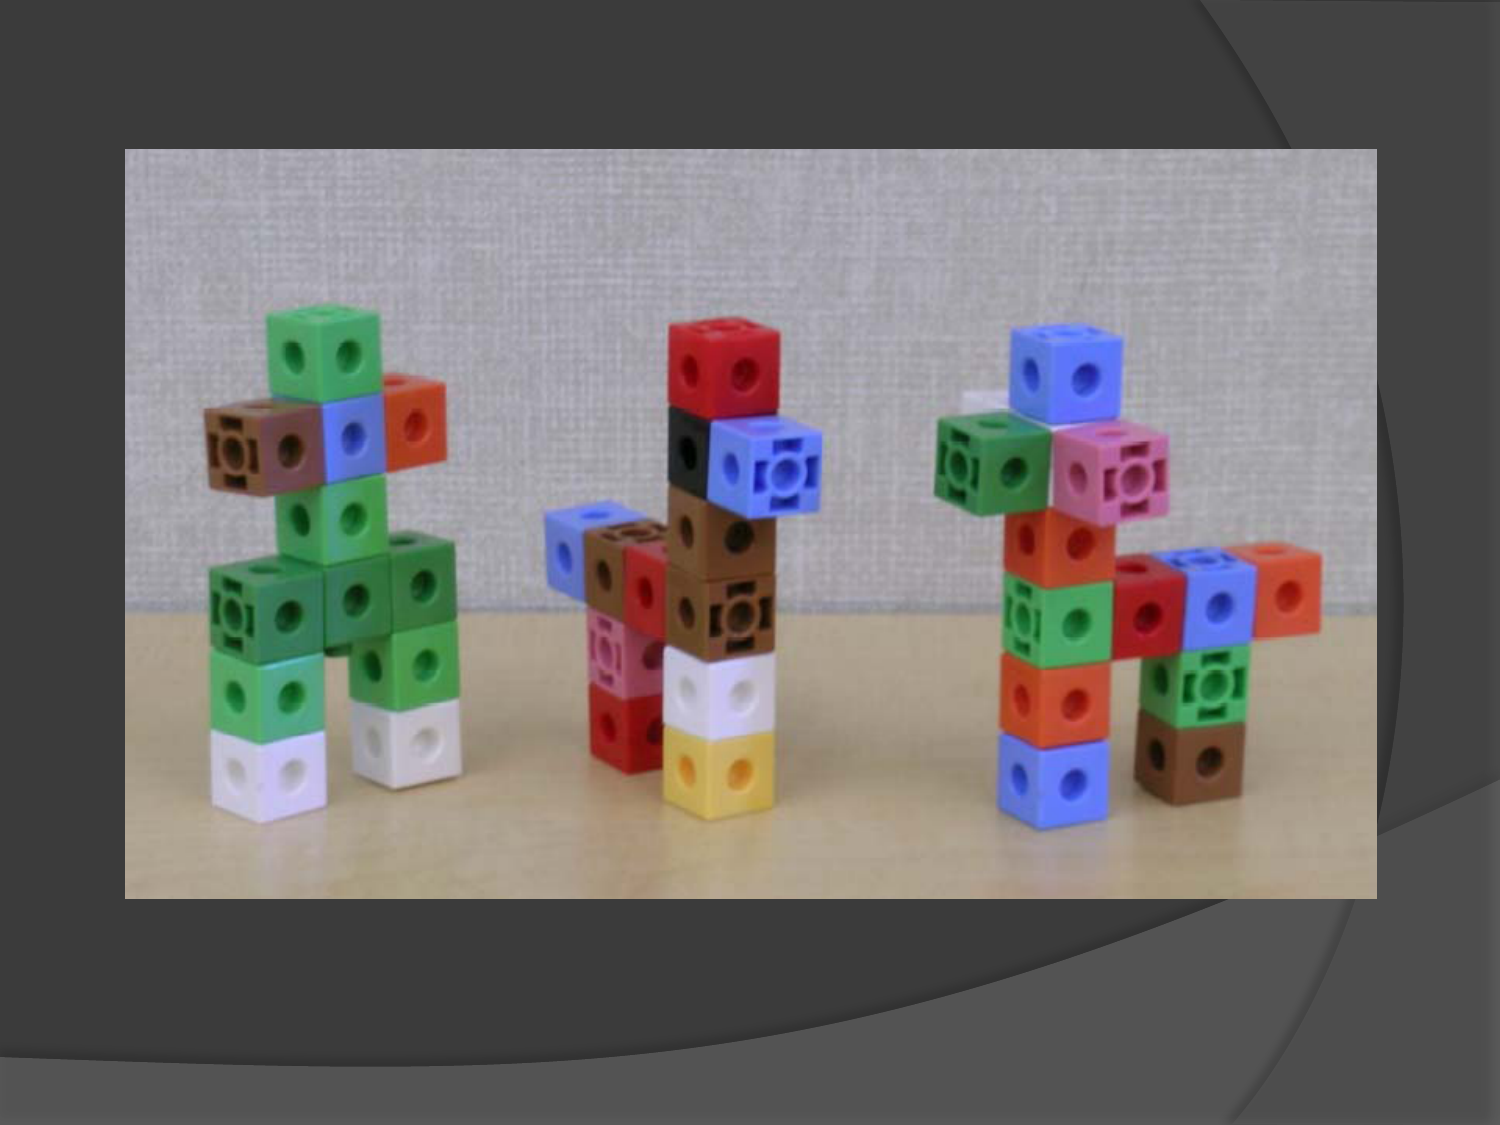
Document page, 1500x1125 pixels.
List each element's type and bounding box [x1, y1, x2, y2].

picture [124, 149, 1377, 899]
